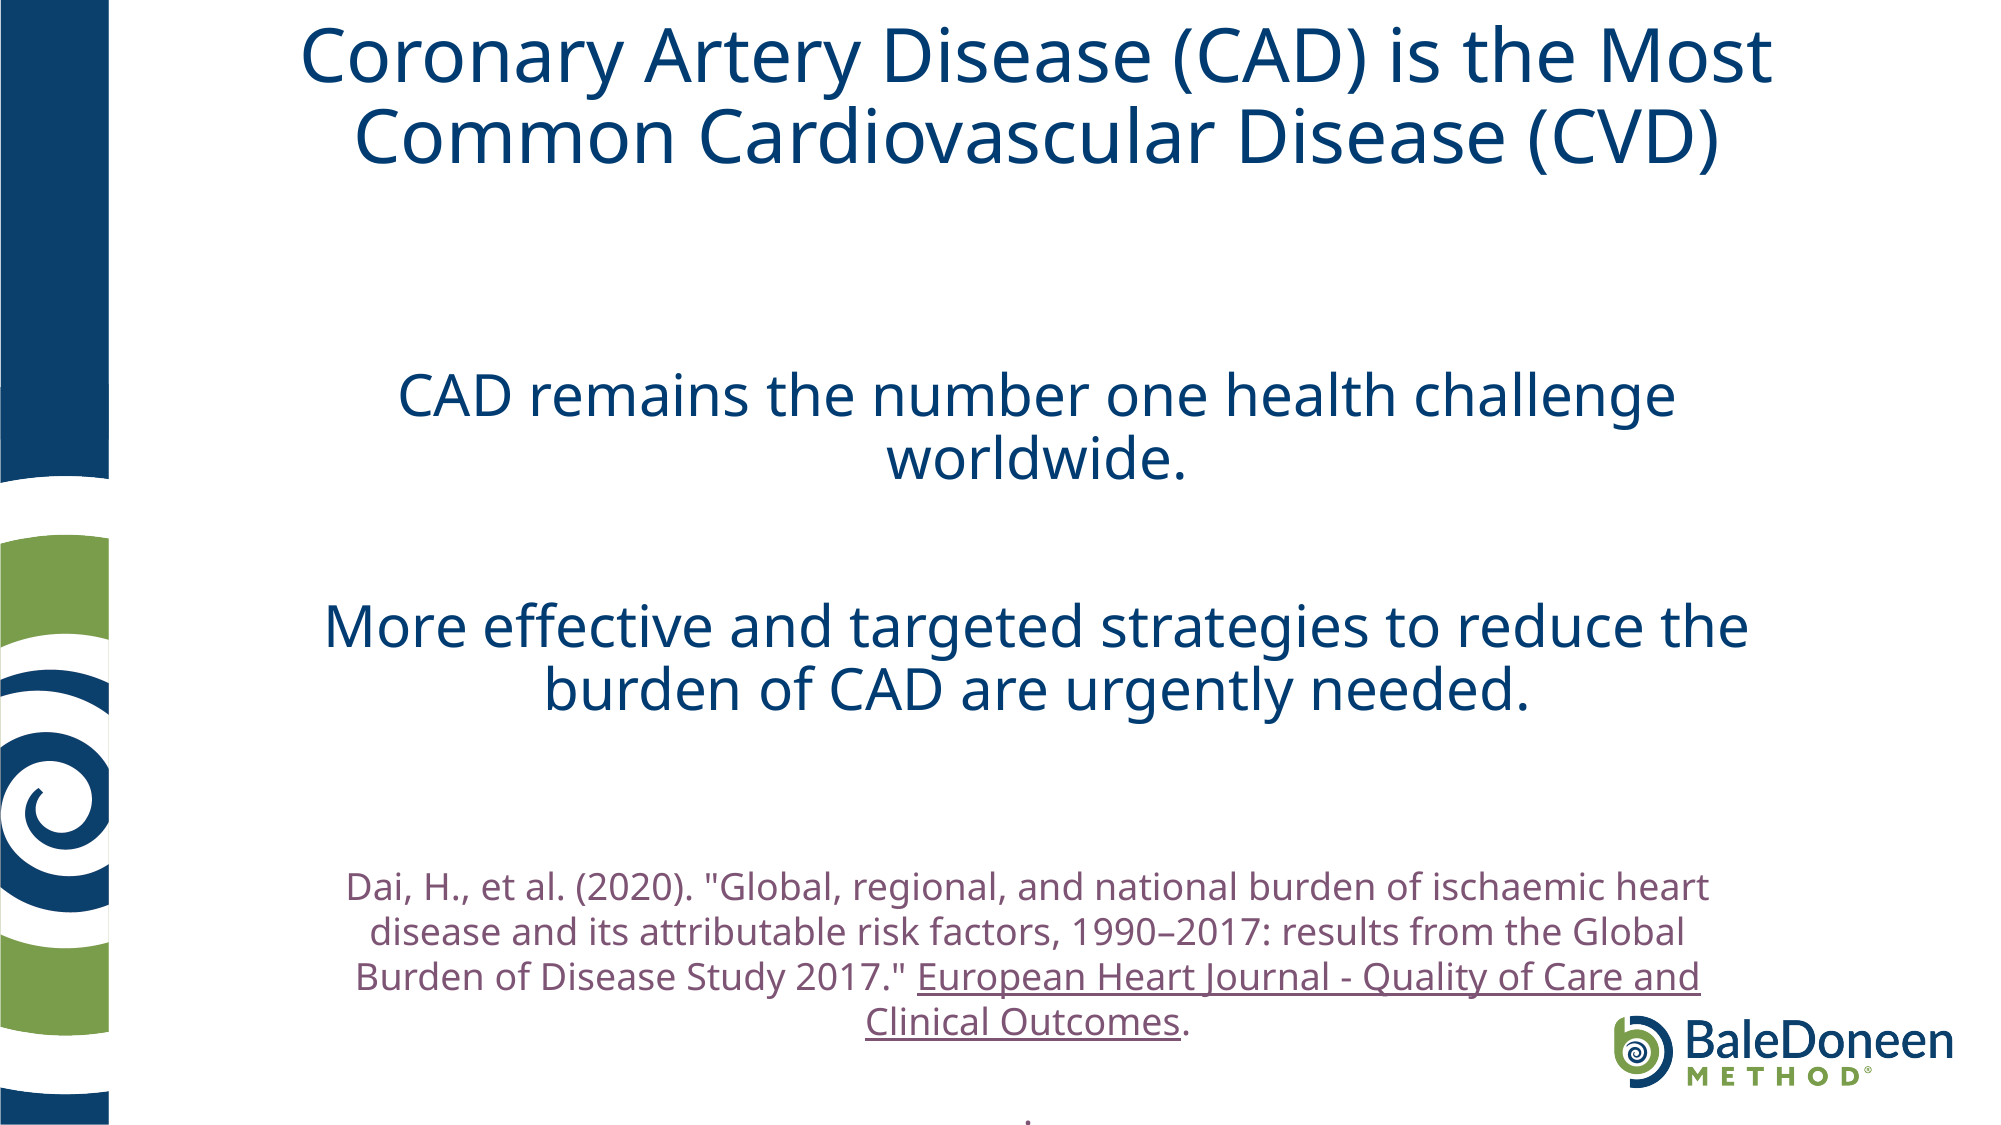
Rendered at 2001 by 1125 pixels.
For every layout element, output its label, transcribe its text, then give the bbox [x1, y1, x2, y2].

picture [0, 0, 2001, 1125]
list CAD remains the number one health challenge worldwide. More effective and targeted strategies to reduce the burden of CAD are urgently needed. [262, 358, 1812, 829]
text_box Dai, H., et al. (2020). "Global, regional, and national burden of ischaemic heart disease and its attributable risk factors, 1990–2017: results from the Global Burden of Disease Study 2017." European Heart Journal - Quality of Care and Clinical Outcomes. . [290, 855, 1766, 1125]
title Coronary Artery Disease (CAD) is the Most Common Cardiovascular Disease (CVD) [262, 37, 1812, 161]
